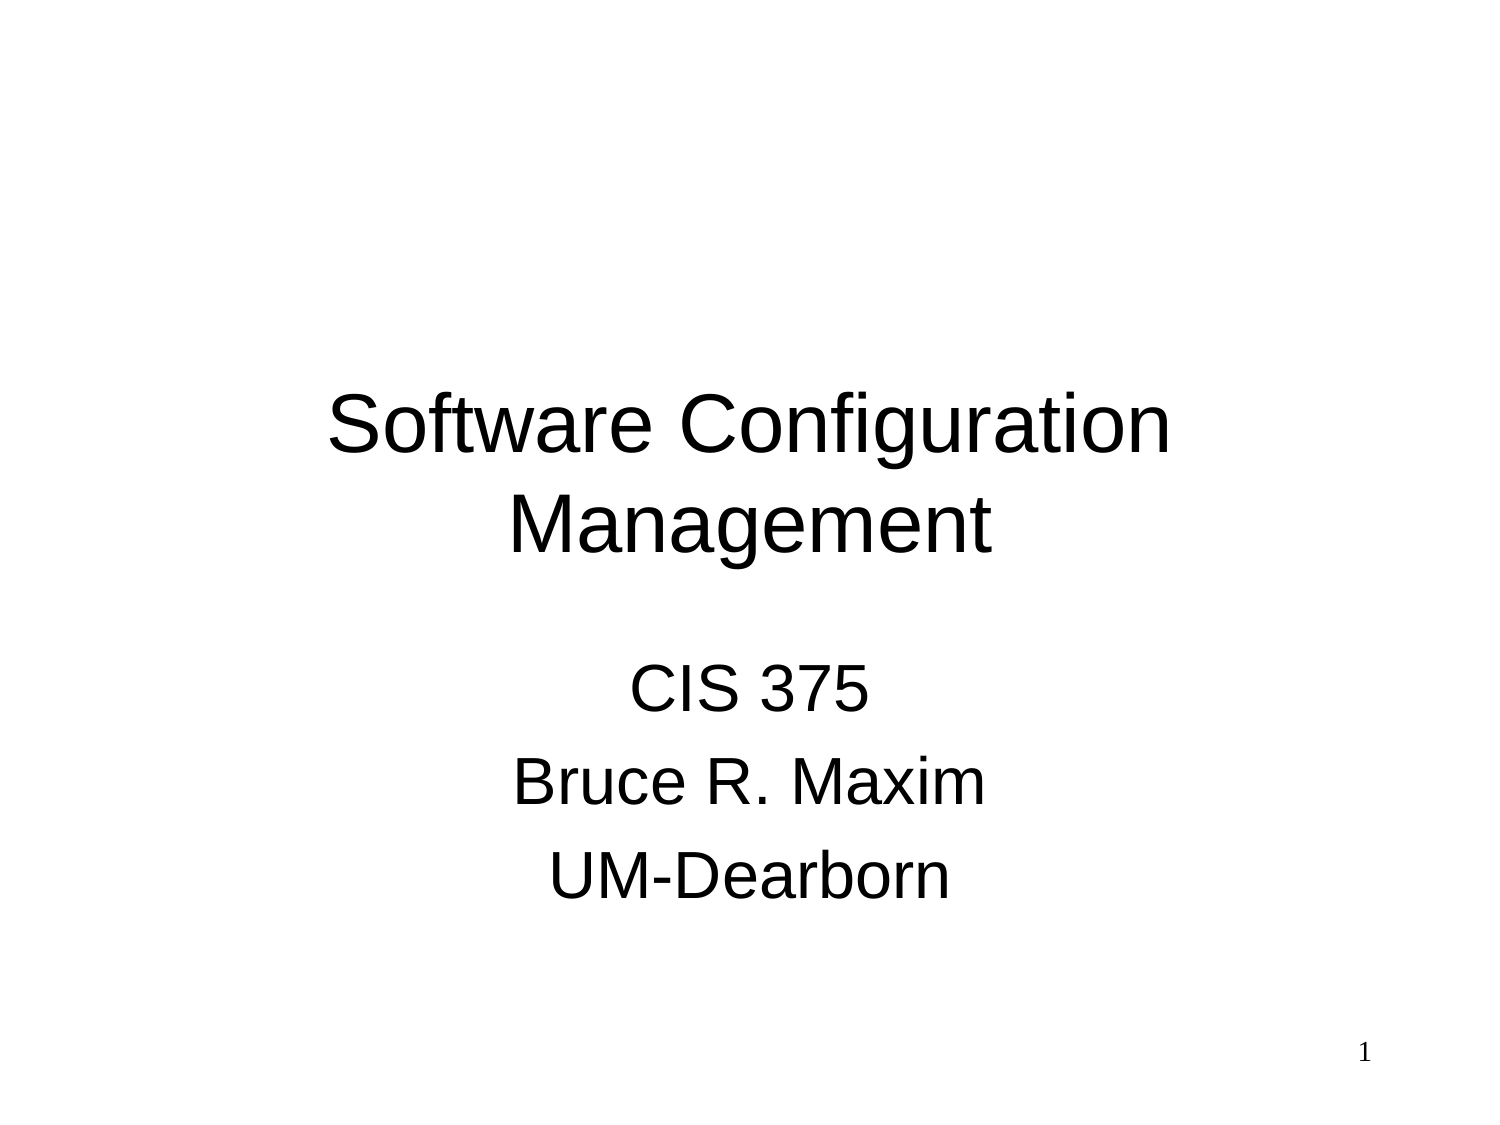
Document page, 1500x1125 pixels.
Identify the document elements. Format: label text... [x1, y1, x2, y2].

title Software Configuration Management [112, 375, 1388, 563]
slide_number 1 [1074, 1025, 1388, 1100]
subtitle CIS 375 Bruce R. Maxim UM-Dearborn [225, 637, 1275, 925]
